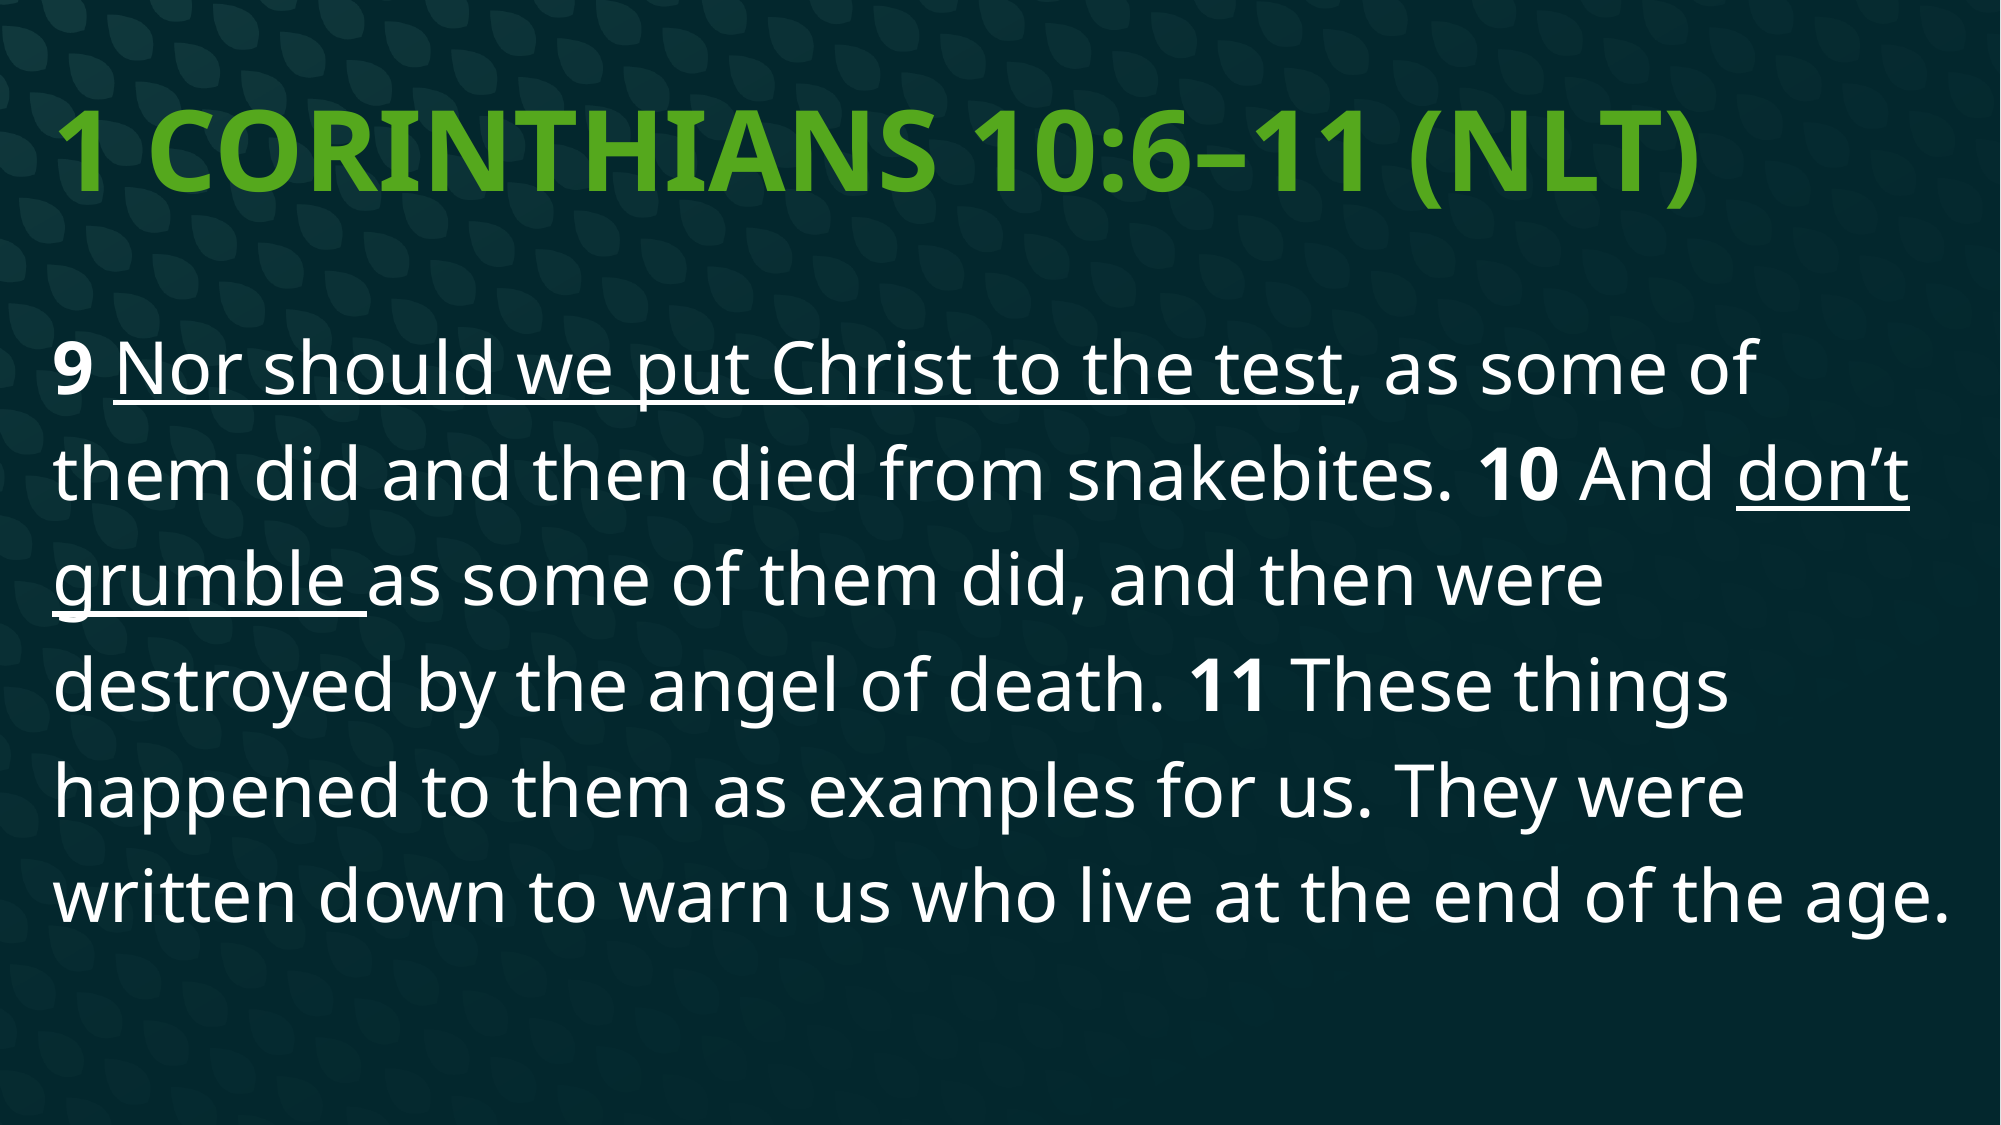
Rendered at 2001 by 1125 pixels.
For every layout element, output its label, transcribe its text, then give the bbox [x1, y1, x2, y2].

title 1 Corinthians 10:6–11 (NLT) [37, 33, 1973, 276]
list 9 Nor should we put Christ to the test, as some of them did and then died from snakebites. 10 And don’t grumble as some of them did, and then were destroyed by the angel of death. 11 These things happened to them as examples for us. They were written down to warn us who live at the end of the age. [37, 295, 1973, 1041]
picture [0, 0, 2001, 1125]
